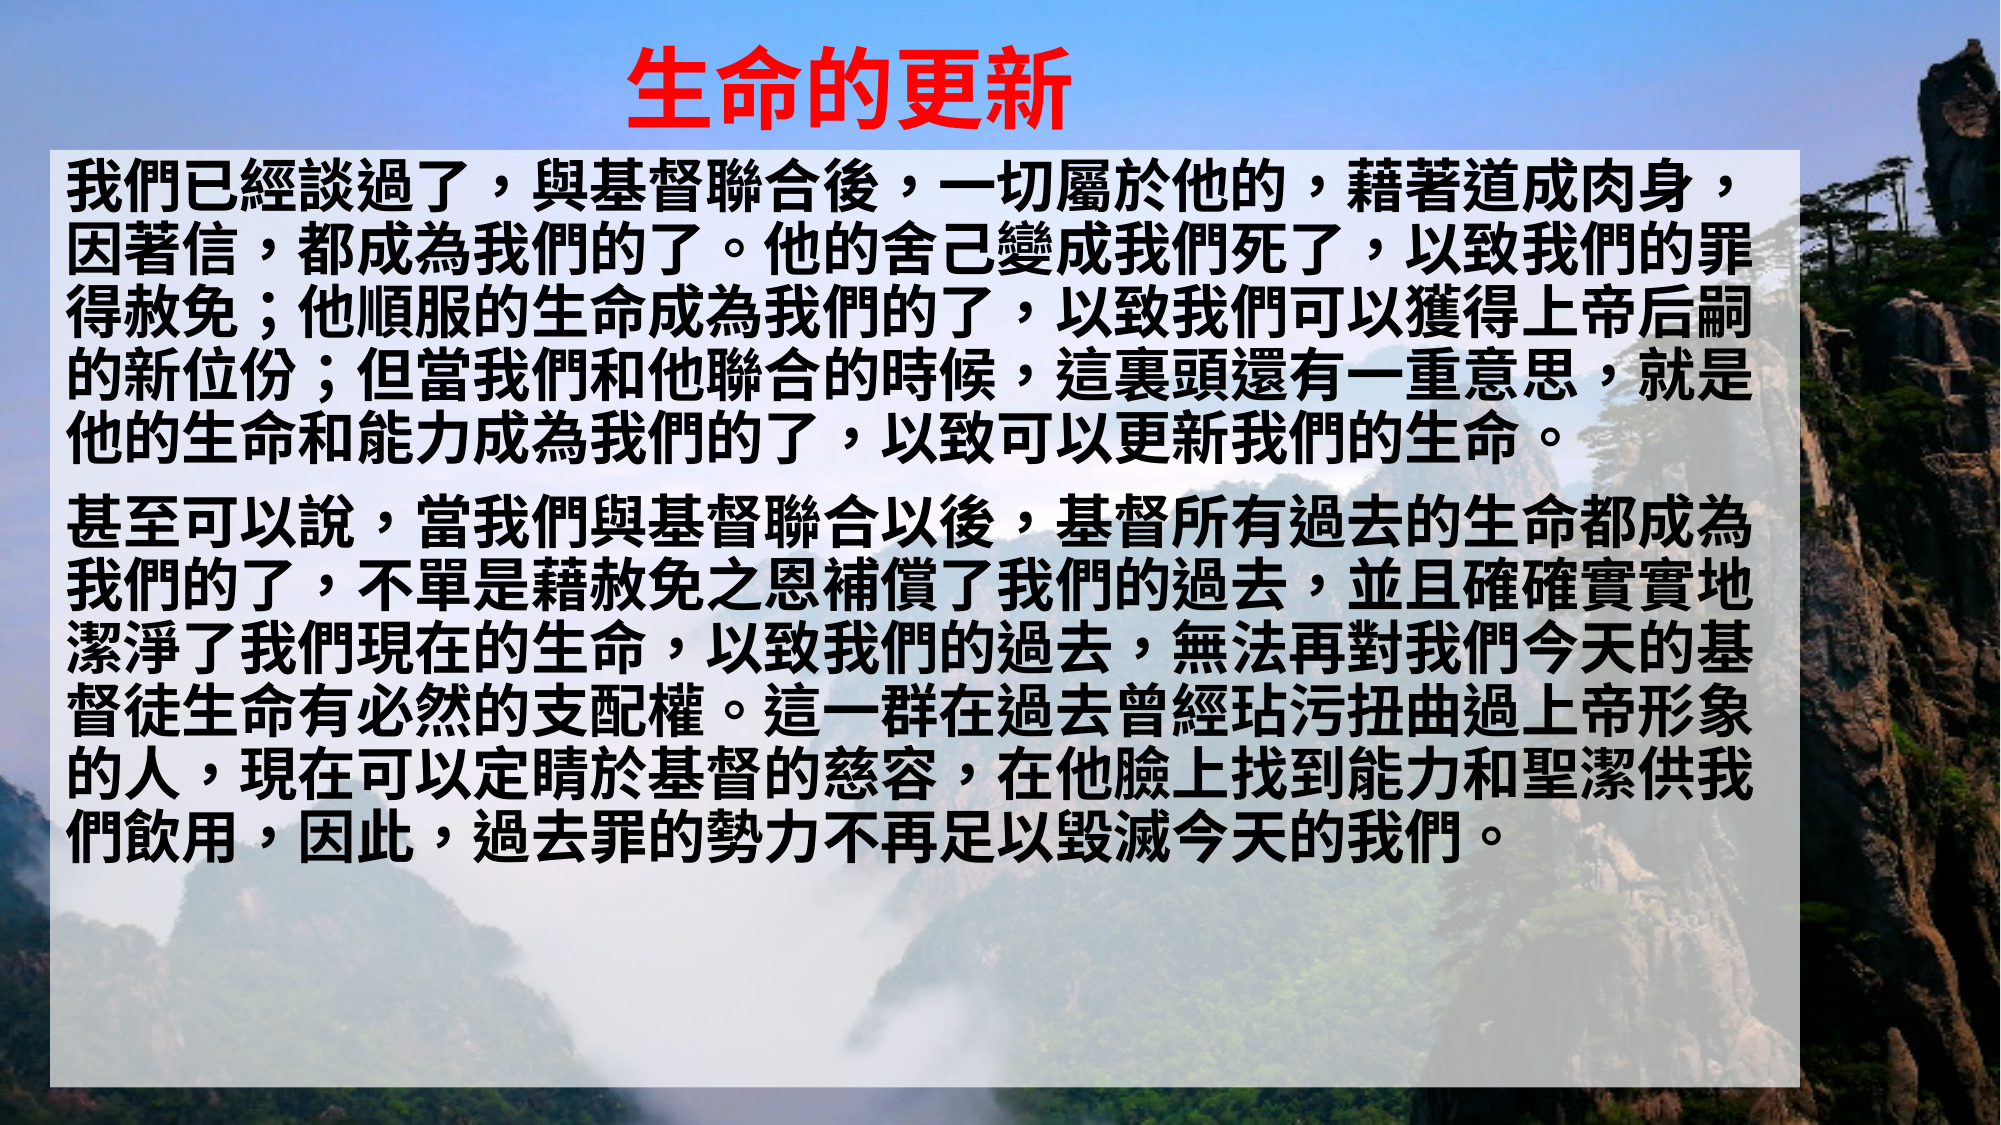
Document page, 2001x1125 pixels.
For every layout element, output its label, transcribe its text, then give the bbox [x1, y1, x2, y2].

list 我們已經談過了，與基督聯合後，一切屬於他的，藉著道成肉身，因著信，都成為我們的了。他的舍己變成我們死了，以致我們的罪得赦免；他順服的生命成為我們的了，以致我們可以獲得上帝后嗣的新位份；但當我們和他聯合的時候，這裏頭還有一重意思，就是他的生命和能力成為我們的了，以致可以更新我們的生命。 甚至可以說，當我們與基督聯合以後，基督所有過去的生命都成為我們的了，不單是藉赦免之恩補償了我們的過去，並且確確實實地潔淨了我們現在的生命，以致我們的過去，無法再對我們今天的基督徒生命有必然的支配權。這一群在過去曾經玷污扭曲過上帝形象的人，現在可以定睛於基督的慈容，在他臉上找到能力和聖潔供我們飲用，因此，過去罪的勢力不再足以毀滅今天的我們。 [50, 149, 1800, 1088]
title 生命的更新 [50, 37, 1650, 149]
picture [0, 0, 2001, 1125]
